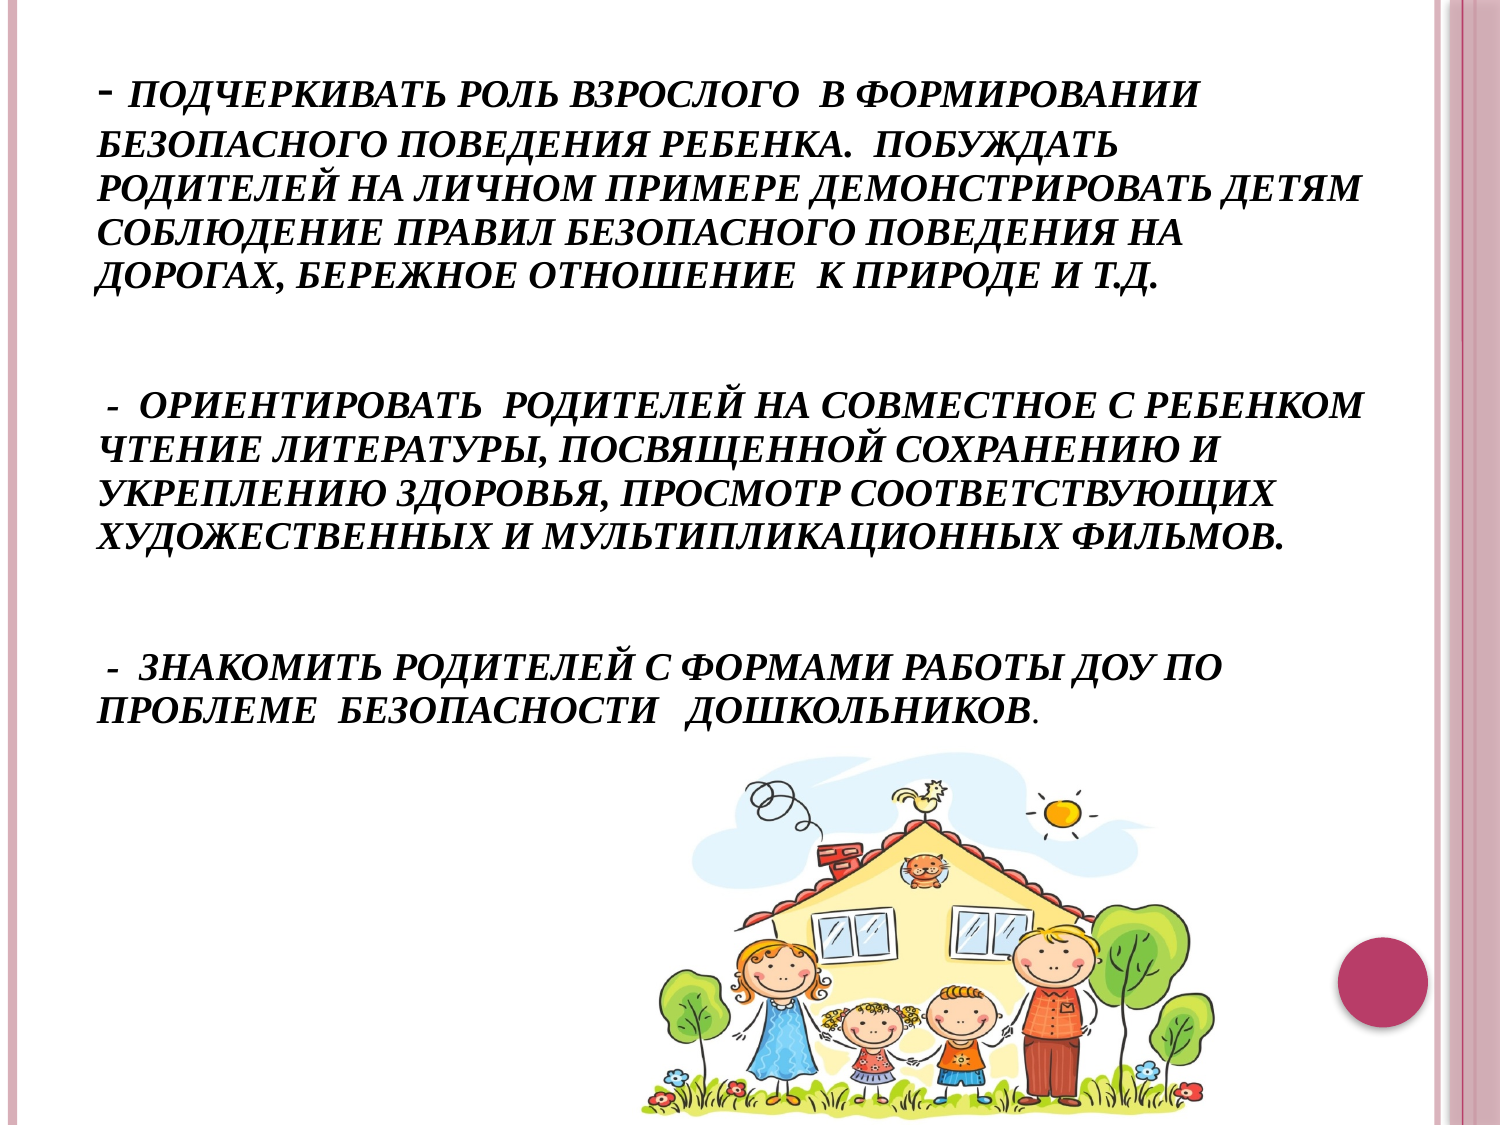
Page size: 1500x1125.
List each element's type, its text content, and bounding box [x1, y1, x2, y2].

picture [632, 746, 1224, 1125]
title - Подчеркивать роль взрослого в формировании безопасного поведения ребенка. Побуждать родителей на личном примере демонстрировать детям соблюдение правил безопасного поведения на дорогах, бережное отношение к природе и т.д. - Ориентировать родителей на совместное с ребенком чтение литературы, посвященной сохранению и укреплению здоровья, просмотр соответствующих художественных и мультипликационных фильмов. - Знакомить родителей с формами работы ДОУ по проблеме безопасности дошкольников. [82, 0, 1382, 740]
